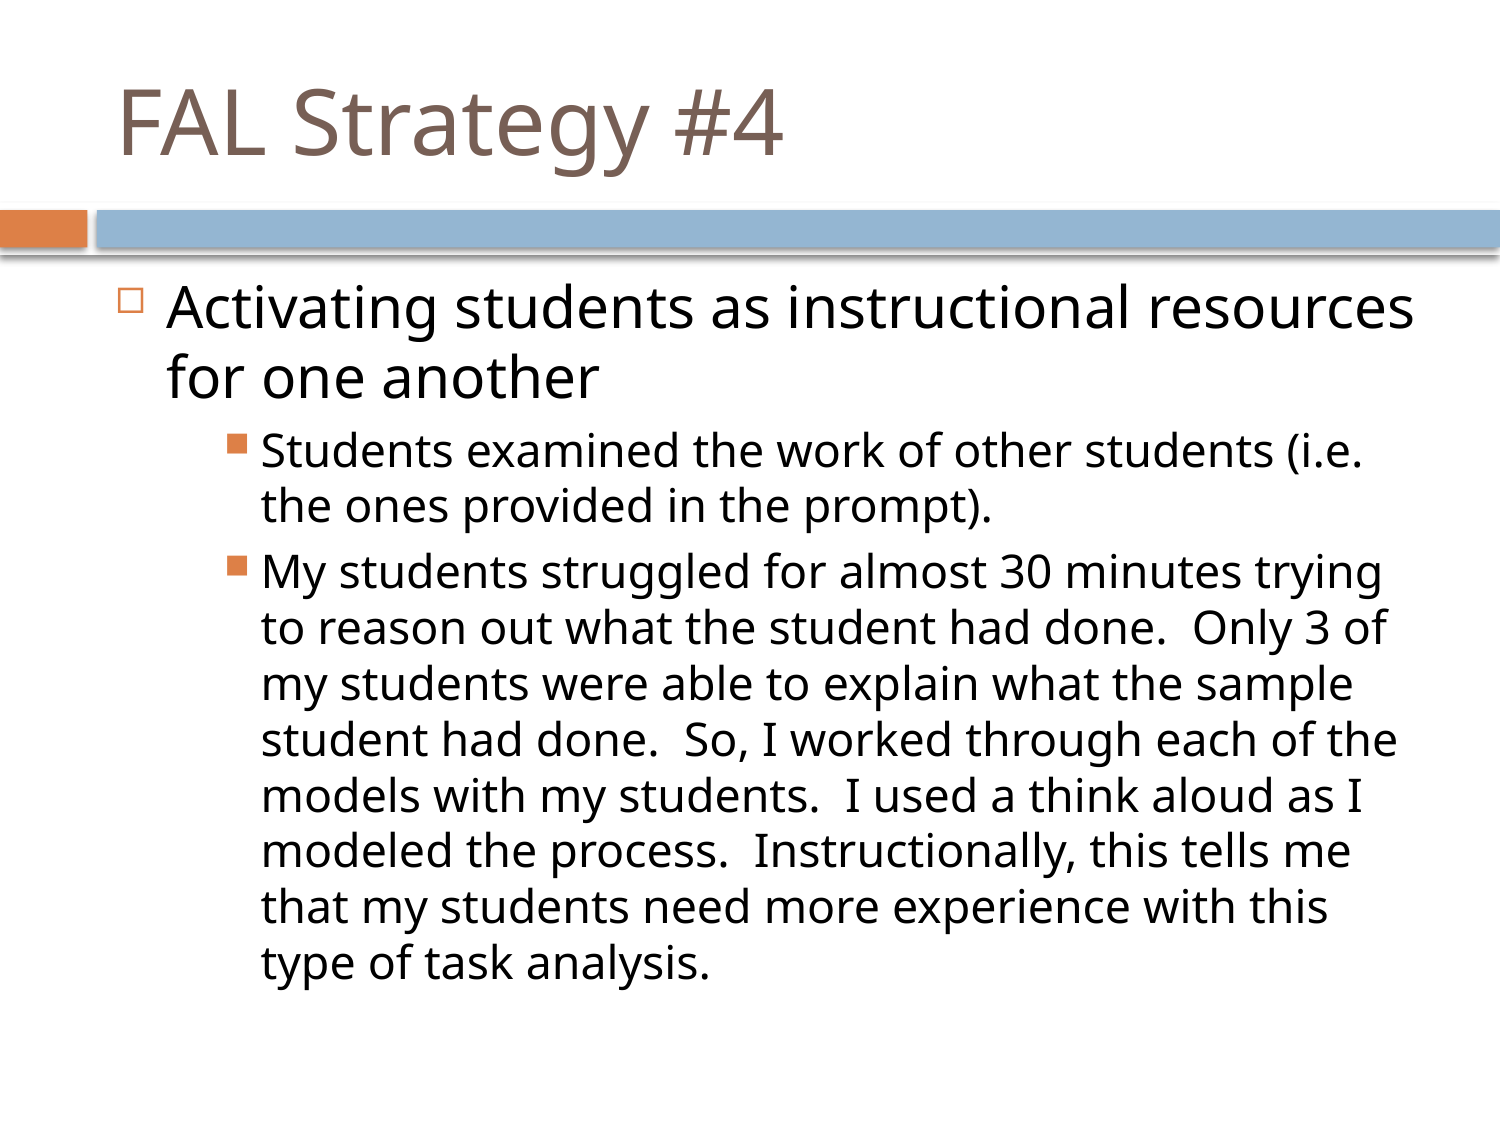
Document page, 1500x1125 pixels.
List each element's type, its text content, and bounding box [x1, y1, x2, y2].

title FAL Strategy #4 [100, 37, 1438, 200]
list Activating students as instructional resources for one another Students examined the work of other students (i.e. the ones provided in the prompt). My students struggled for almost 30 minutes trying to reason out what the student had done. Only 3 of my students were able to explain what the sample student had done. So, I worked through each of the models with my students. I used a think aloud as I modeled the process. Instructionally, this tells me that my students need more experience with this type of task analysis. [100, 262, 1438, 1000]
